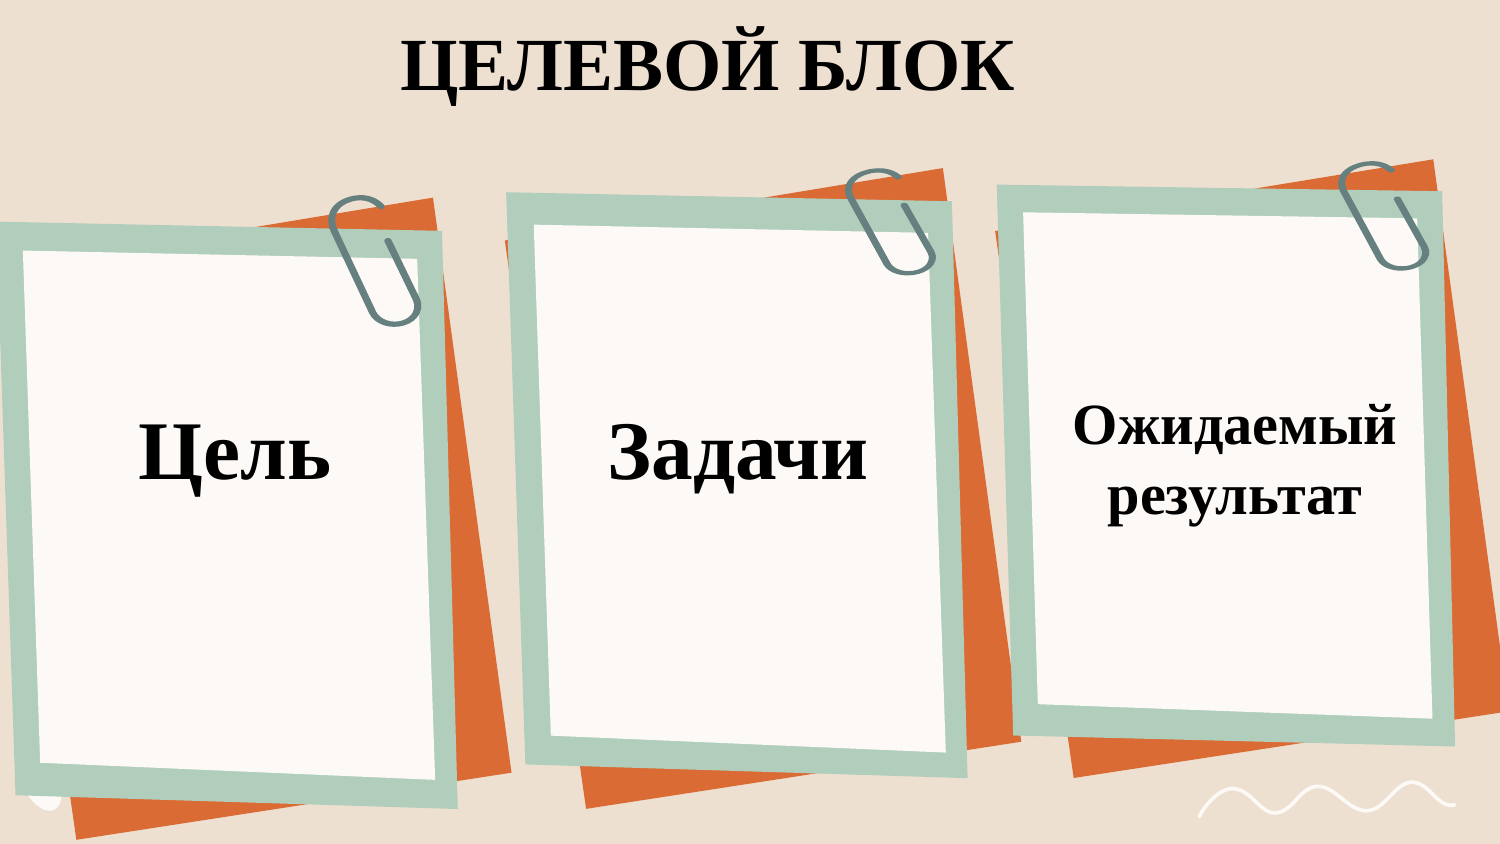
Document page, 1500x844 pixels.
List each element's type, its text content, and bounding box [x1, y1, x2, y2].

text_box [419, 237, 1060, 733]
text_box ЦЕЛЕВОЙ БЛОК [181, 7, 1235, 113]
text_box [1198, 781, 1456, 818]
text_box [0, 267, 551, 763]
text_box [920, 217, 1500, 713]
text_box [13, 771, 134, 818]
